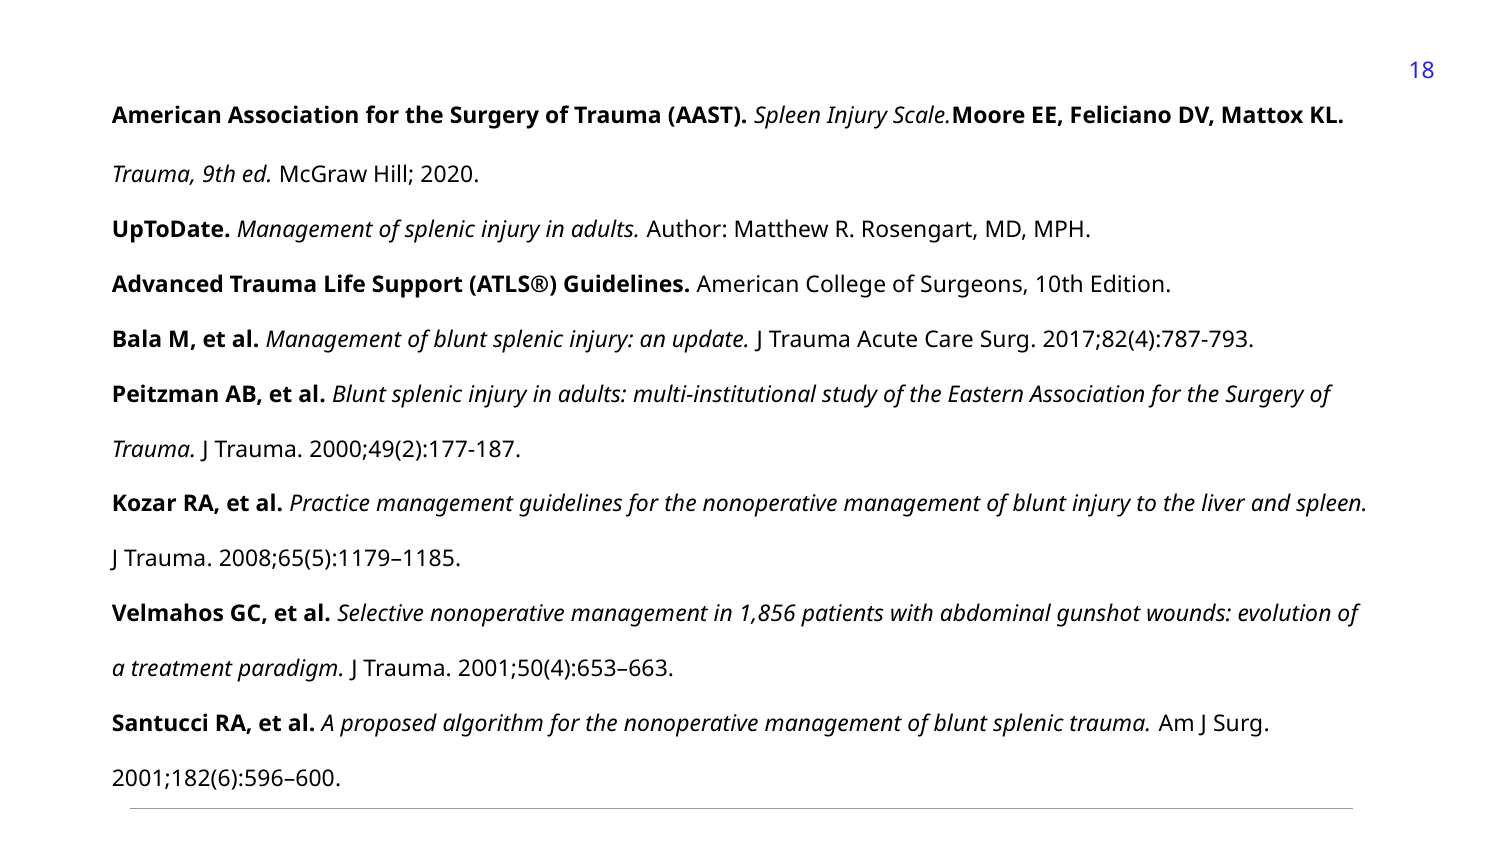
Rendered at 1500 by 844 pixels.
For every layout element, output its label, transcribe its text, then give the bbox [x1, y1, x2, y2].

slide_number 18 [1392, 41, 1450, 71]
list American Association for the Surgery of Trauma (AAST). Spleen Injury Scale. Moore EE, Feliciano DV, Mattox KL. Trauma, 9th ed. McGraw Hill; 2020. UpToDate. Management of splenic injury in adults. Author: Matthew R. Rosengart, MD, MPH. Advanced Trauma Life Support (ATLS®) Guidelines. American College of Surgeons, 10th Edition. Bala M, et al. Management of blunt splenic injury: an update. J Trauma Acute Care Surg. 2017;82(4):787-793. Peitzman AB, et al. Blunt splenic injury in adults: multi-institutional study of the Eastern Association for the Surgery of Trauma. J Trauma. 2000;49(2):177-187. Kozar RA, et al. Practice management guidelines for the nonoperative management of blunt injury to the liver and spleen. J Trauma. 2008;65(5):1179–1185. Velmahos GC, et al. Selective nonoperative management in 1,856 patients with abdominal gunshot wounds: evolution of a treatment paradigm. J Trauma. 2001;50(4):653–663. Santucci RA, et al. A proposed algorithm for the nonoperative management of blunt splenic trauma. Am J Surg. 2001;182(6):596–600. [96, 54, 1386, 779]
